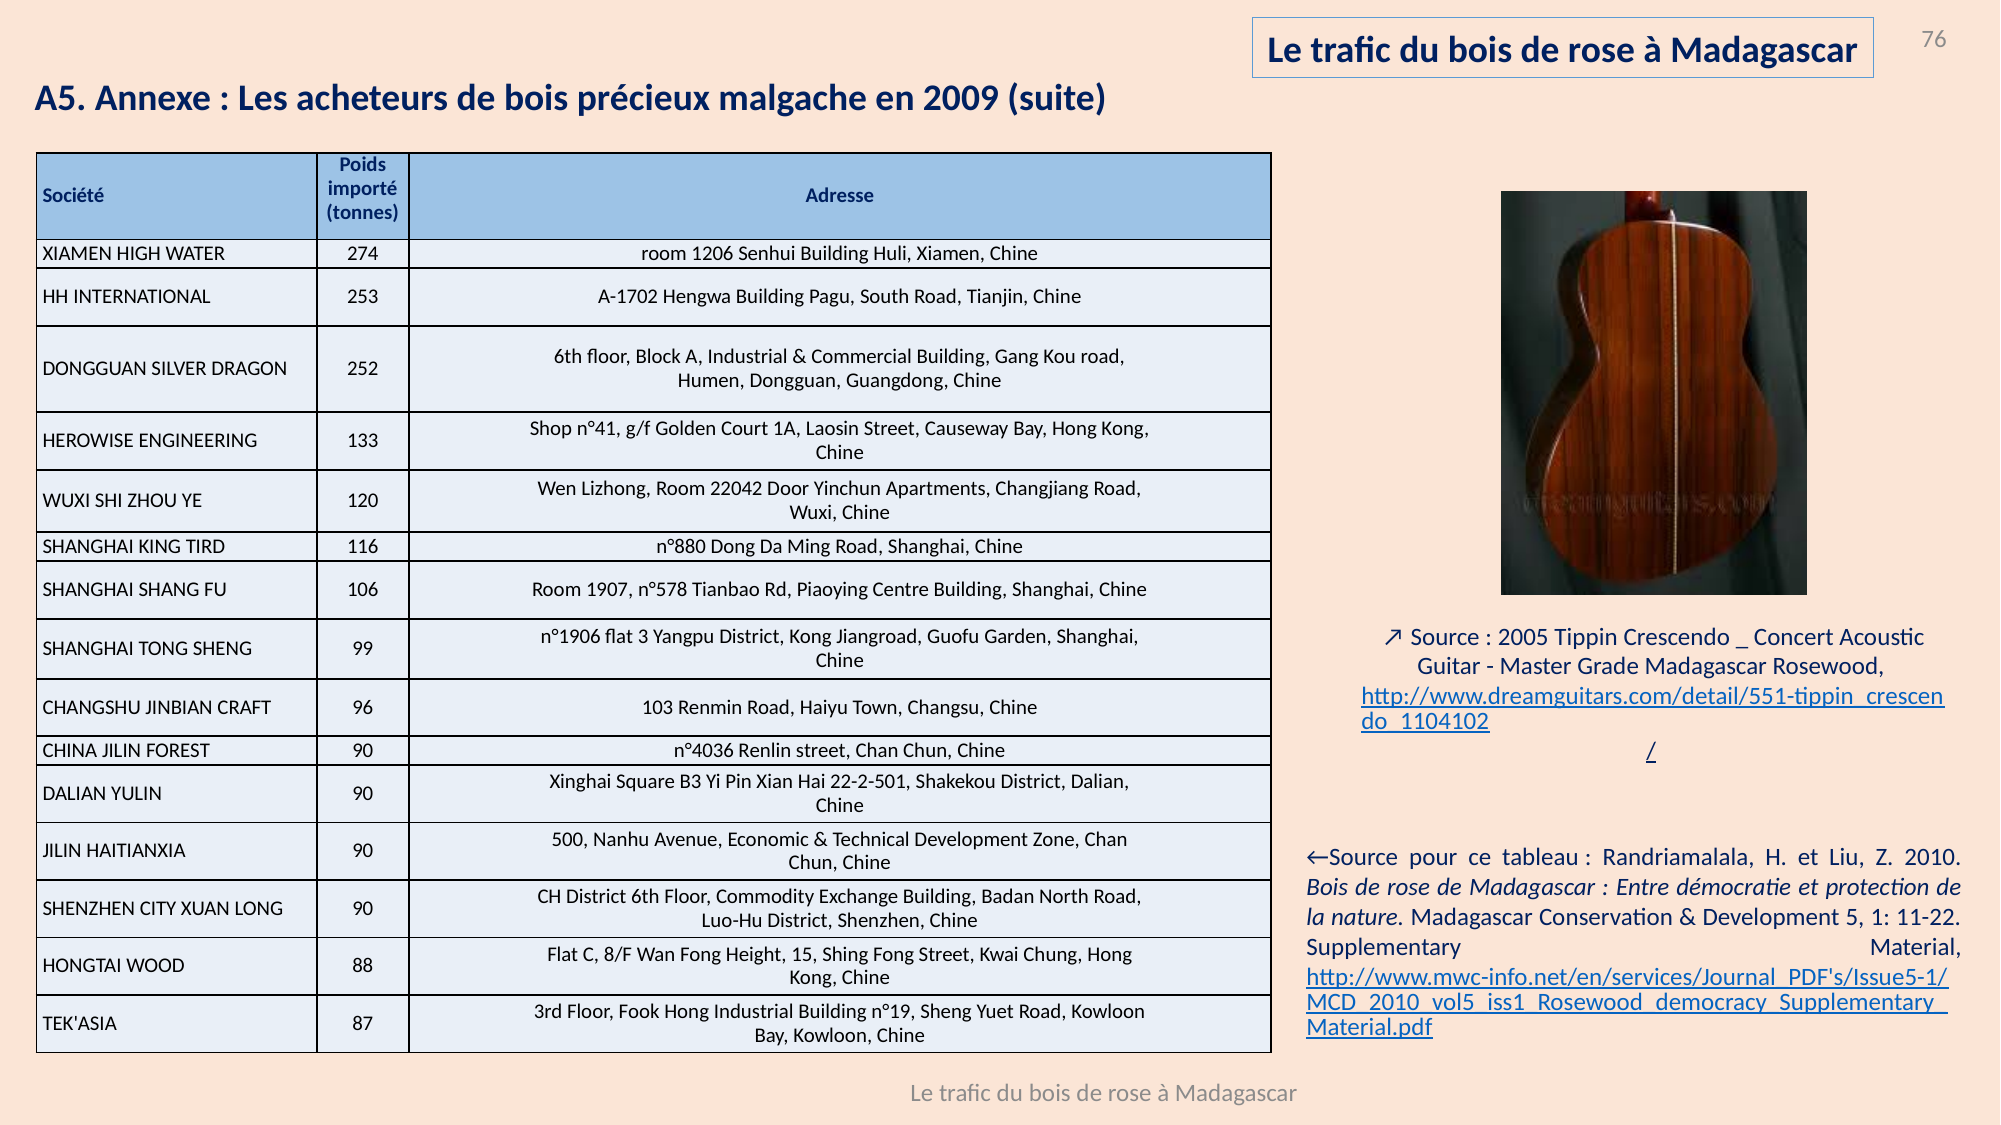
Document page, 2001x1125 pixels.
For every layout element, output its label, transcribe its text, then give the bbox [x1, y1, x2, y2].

table_cell SHENZHEN CITY XUAN LONG [37, 881, 316, 937]
table_cell 116 [318, 533, 408, 560]
table_cell 133 [318, 413, 408, 469]
table_cell WUXI SHI ZHOU YE [37, 471, 316, 531]
table_cell XIAMEN HIGH WATER [37, 240, 316, 267]
picture [1501, 191, 1807, 595]
table_cell A-1702 Hengwa Building Pagu, South Road, Tianjin, Chine [410, 269, 1270, 325]
table_cell HONGTAI WOOD [37, 938, 316, 994]
table_cell 120 [318, 471, 408, 531]
table_cell SHANGHAI KING TIRD [37, 533, 316, 560]
table_cell 253 [318, 269, 408, 325]
table_cell HH INTERNATIONAL [37, 269, 316, 325]
table_header Adresse [410, 154, 1270, 239]
text_box Le trafic du bois de rose à Madagascar [1252, 17, 1874, 78]
table_cell 6th floor, Block A, Industrial & Commercial Building, Gang Kou road, Humen, Dongguan, Guangdong, Chine [410, 327, 1270, 411]
table_cell n°4036 Renlin street, Chan Chun, Chine [410, 737, 1270, 764]
table_cell CHANGSHU JINBIAN CRAFT [37, 680, 316, 735]
table_cell 90 [318, 737, 408, 764]
table_cell Flat C, 8/F Wan Fong Height, 15, Shing Fong Street, Kwai Chung, Hong Kong, Chine [410, 938, 1270, 994]
table_cell SHANGHAI TONG SHENG [37, 620, 316, 678]
table_header Poids importé (tonnes) [318, 154, 408, 239]
table_cell room 1206 Senhui Building Huli, Xiamen, Chine [410, 240, 1270, 267]
table_cell 88 [318, 938, 408, 994]
slide_number 76 [1899, 17, 1962, 58]
table_cell 90 [318, 881, 408, 937]
table_cell 3rd Floor, Fook Hong Industrial Building n°19, Sheng Yuet Road, Kowloon Bay, Kowloon, Chine [410, 996, 1270, 1052]
footer Le trafic du bois de rose à Madagascar [894, 1078, 1314, 1104]
table_cell 500, Nanhu Avenue, Economic & Technical Development Zone, Chan Chun, Chine [410, 823, 1270, 879]
table_cell HEROWISE ENGINEERING [37, 413, 316, 469]
table_cell SHANGHAI SHANG FU [37, 562, 316, 618]
table_cell DALIAN YULIN [37, 766, 316, 822]
table_cell 274 [318, 240, 408, 267]
table_cell n°880 Dong Da Ming Road, Shanghai, Chine [410, 533, 1270, 560]
text_box ←Source pour ce tableau : Randriamalala, H. et Liu, Z. 2010. Bois de rose de Madagascar : Entre démocratie et protection de la nature. Madagascar Conservation & Development 5, 1: 11-22. Supplementary Material, http://www.mwc-info.net/en/services/Journal_PDF's/Issue5-1/MCD_2010_vol5_iss1_Rosewood_democracy_Supplementary_Material.pdf [1291, 833, 1977, 1028]
text_box A5. Annexe : Les acheteurs de bois précieux malgache en 2009 (suite) [19, 65, 1204, 125]
table_cell 96 [318, 680, 408, 735]
table_cell CH District 6th Floor, Commodity Exchange Building, Badan North Road, Luo-Hu District, Shenzhen, Chine [410, 881, 1270, 937]
table_header Société [37, 154, 316, 239]
table_cell DONGGUAN SILVER DRAGON [37, 327, 316, 411]
table_cell 90 [318, 823, 408, 879]
table_cell Room 1907, n°578 Tianbao Rd, Piaoying Centre Building, Shanghai, Chine [410, 562, 1270, 618]
table_cell 106 [318, 562, 408, 618]
text_box ↗ Source : 2005 Tippin Crescendo _ Concert Acoustic Guitar - Master Grade Madagascar Rosewood, http://www.dreamguitars.com/detail/551-tippin_crescendo_1104102/ [1346, 612, 1962, 748]
table_cell 99 [318, 620, 408, 678]
table_cell Shop n°41, g/f Golden Court 1A, Laosin Street, Causeway Bay, Hong Kong, Chine [410, 413, 1270, 469]
table_cell Wen Lizhong, Room 22042 Door Yinchun Apartments, Changjiang Road, Wuxi, Chine [410, 471, 1270, 531]
table_cell Xinghai Square B3 Yi Pin Xian Hai 22-2-501, Shakekou District, Dalian, Chine [410, 766, 1270, 822]
table_cell 252 [318, 327, 408, 411]
table_cell 103 Renmin Road, Haiyu Town, Changsu, Chine [410, 680, 1270, 735]
table_cell 90 [318, 766, 408, 822]
table_cell JILIN HAITIANXIA [37, 823, 316, 879]
table_cell n°1906 flat 3 Yangpu District, Kong Jiangroad, Guofu Garden, Shanghai, Chine [410, 620, 1270, 678]
table_cell 87 [318, 996, 408, 1052]
table_cell TEK'ASIA [37, 996, 316, 1052]
table_cell CHINA JILIN FOREST [37, 737, 316, 764]
